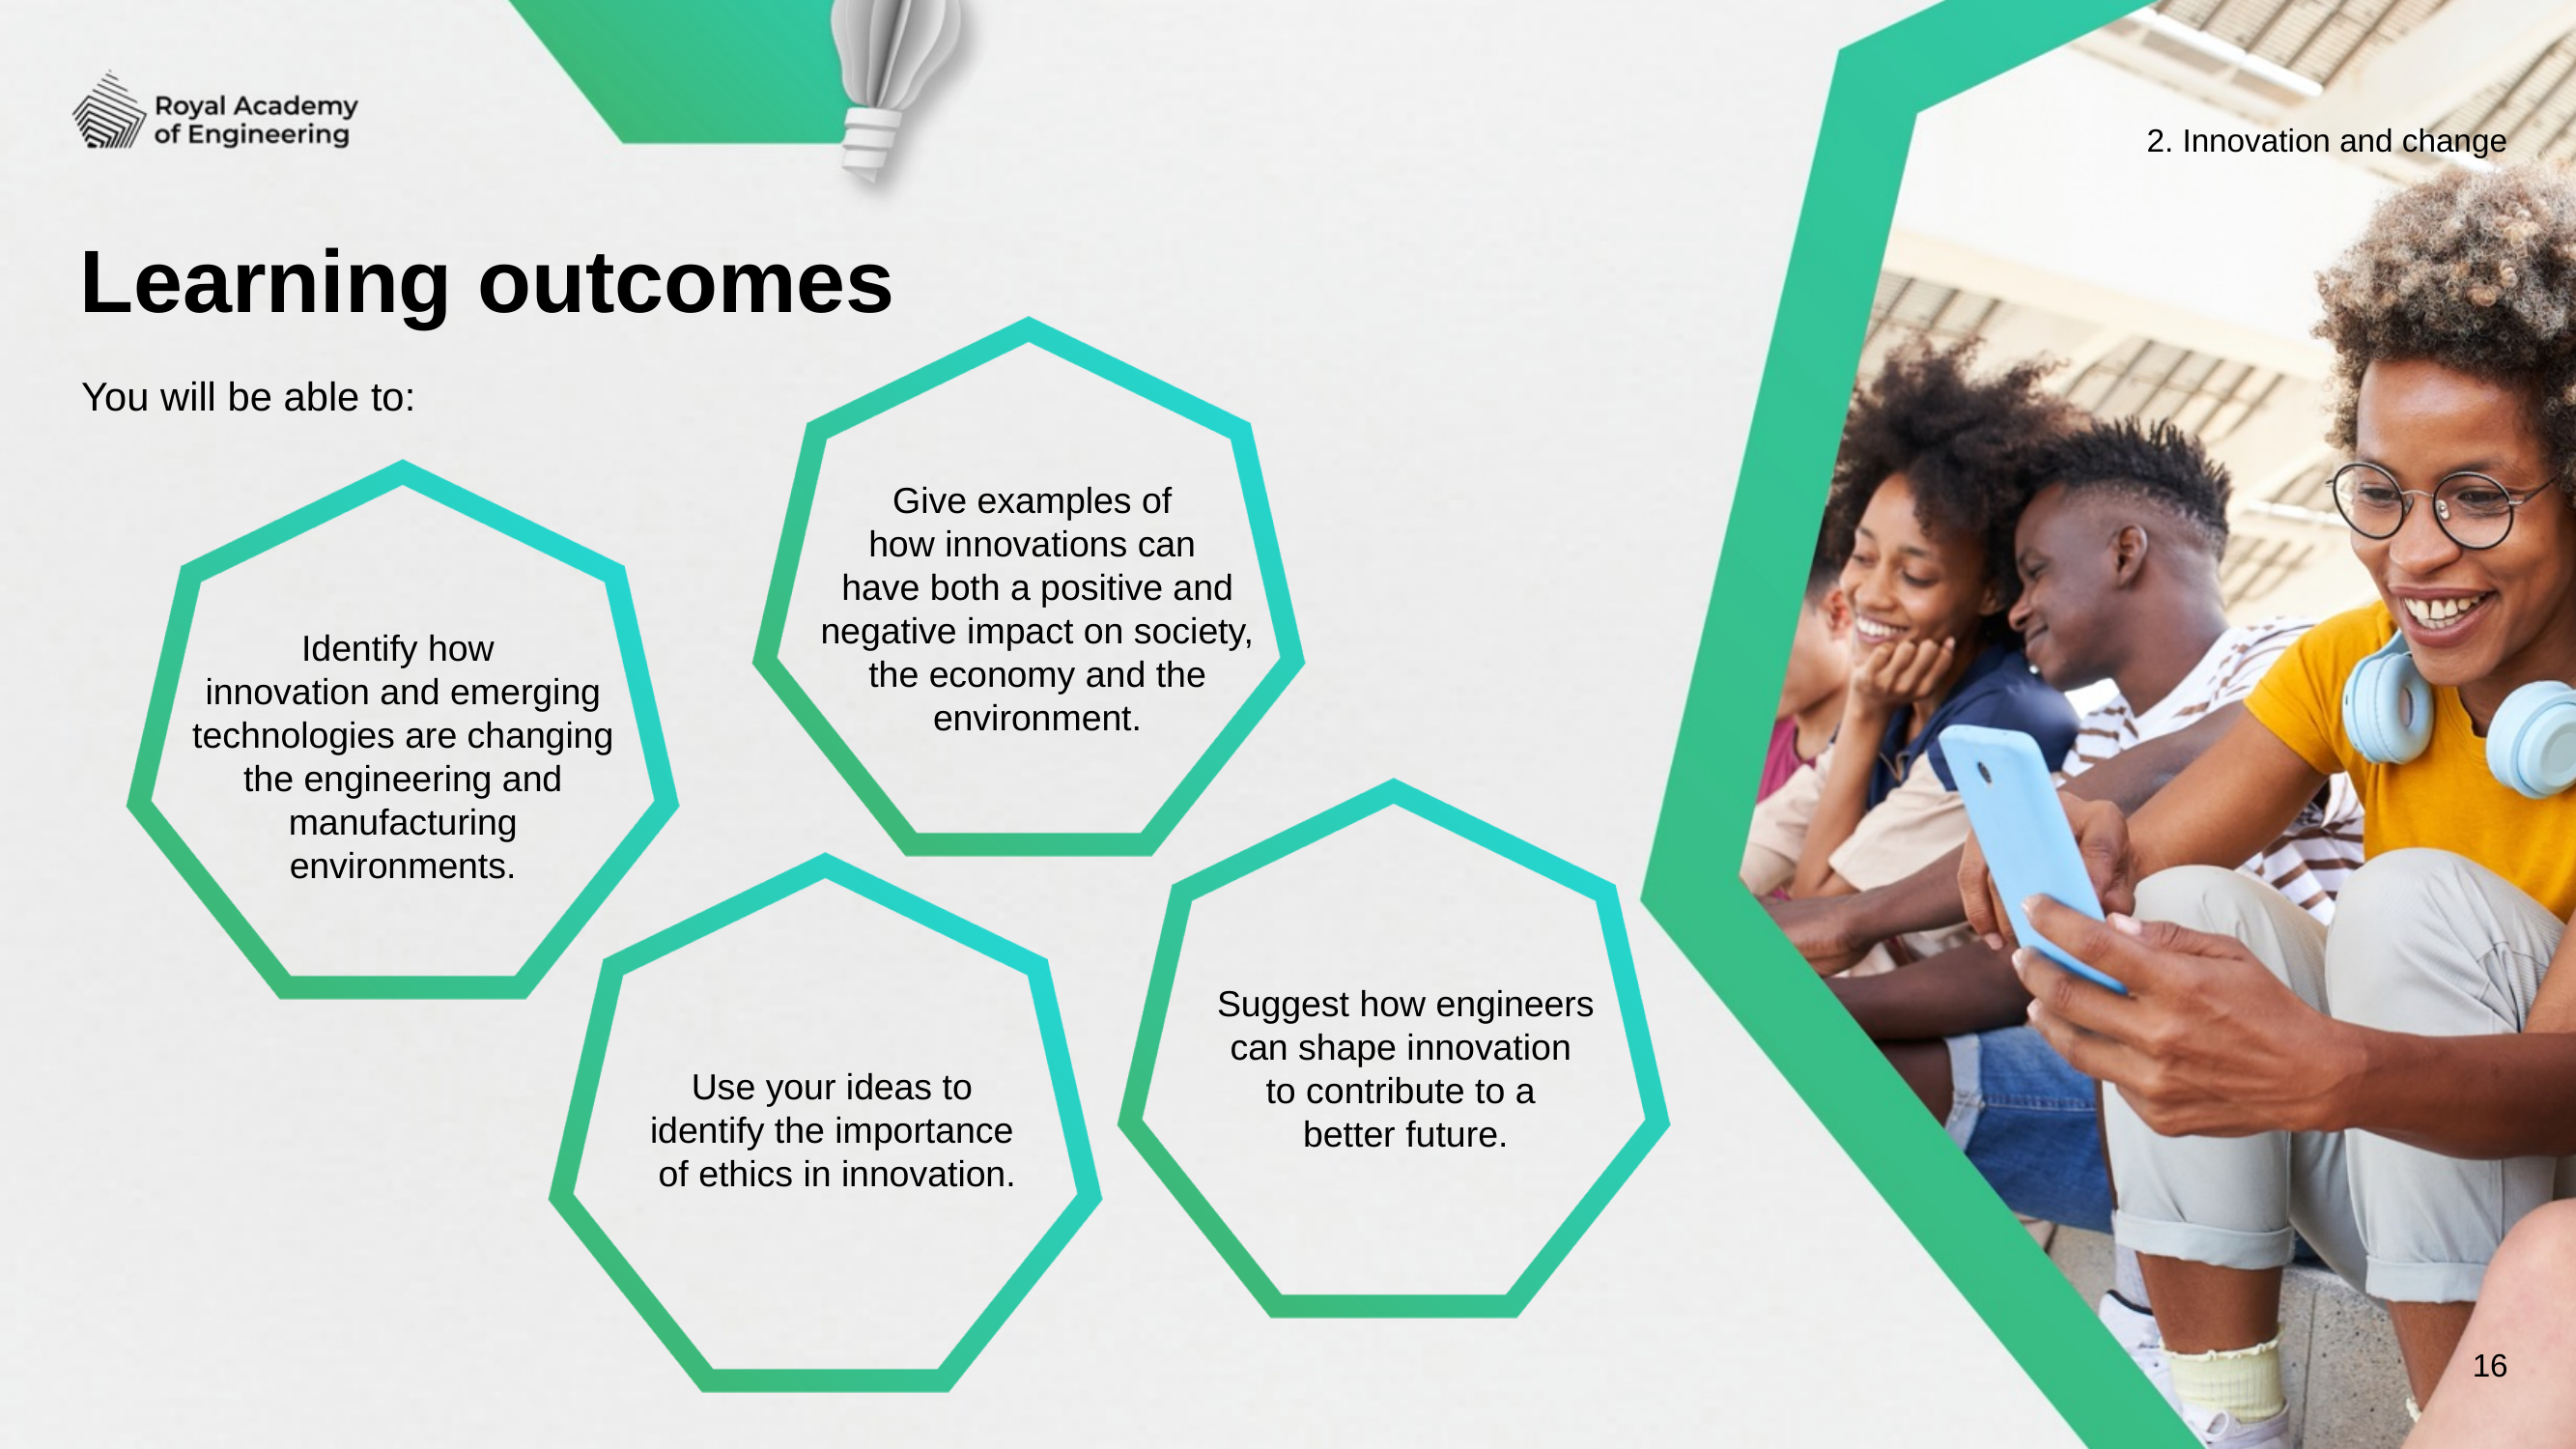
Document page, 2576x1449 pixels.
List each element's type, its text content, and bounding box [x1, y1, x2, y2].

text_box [548, 426, 1275, 1393]
text_box You will be able to: [67, 362, 431, 426]
text_box [2487, 131, 2574, 210]
title Learning outcomes [65, 229, 2287, 345]
text_box 16 [2422, 1345, 2508, 1423]
picture [0, 0, 2576, 1449]
text_box 2. Innovation and change [1531, 120, 2508, 198]
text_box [126, 459, 548, 1000]
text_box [587, 778, 1671, 1319]
